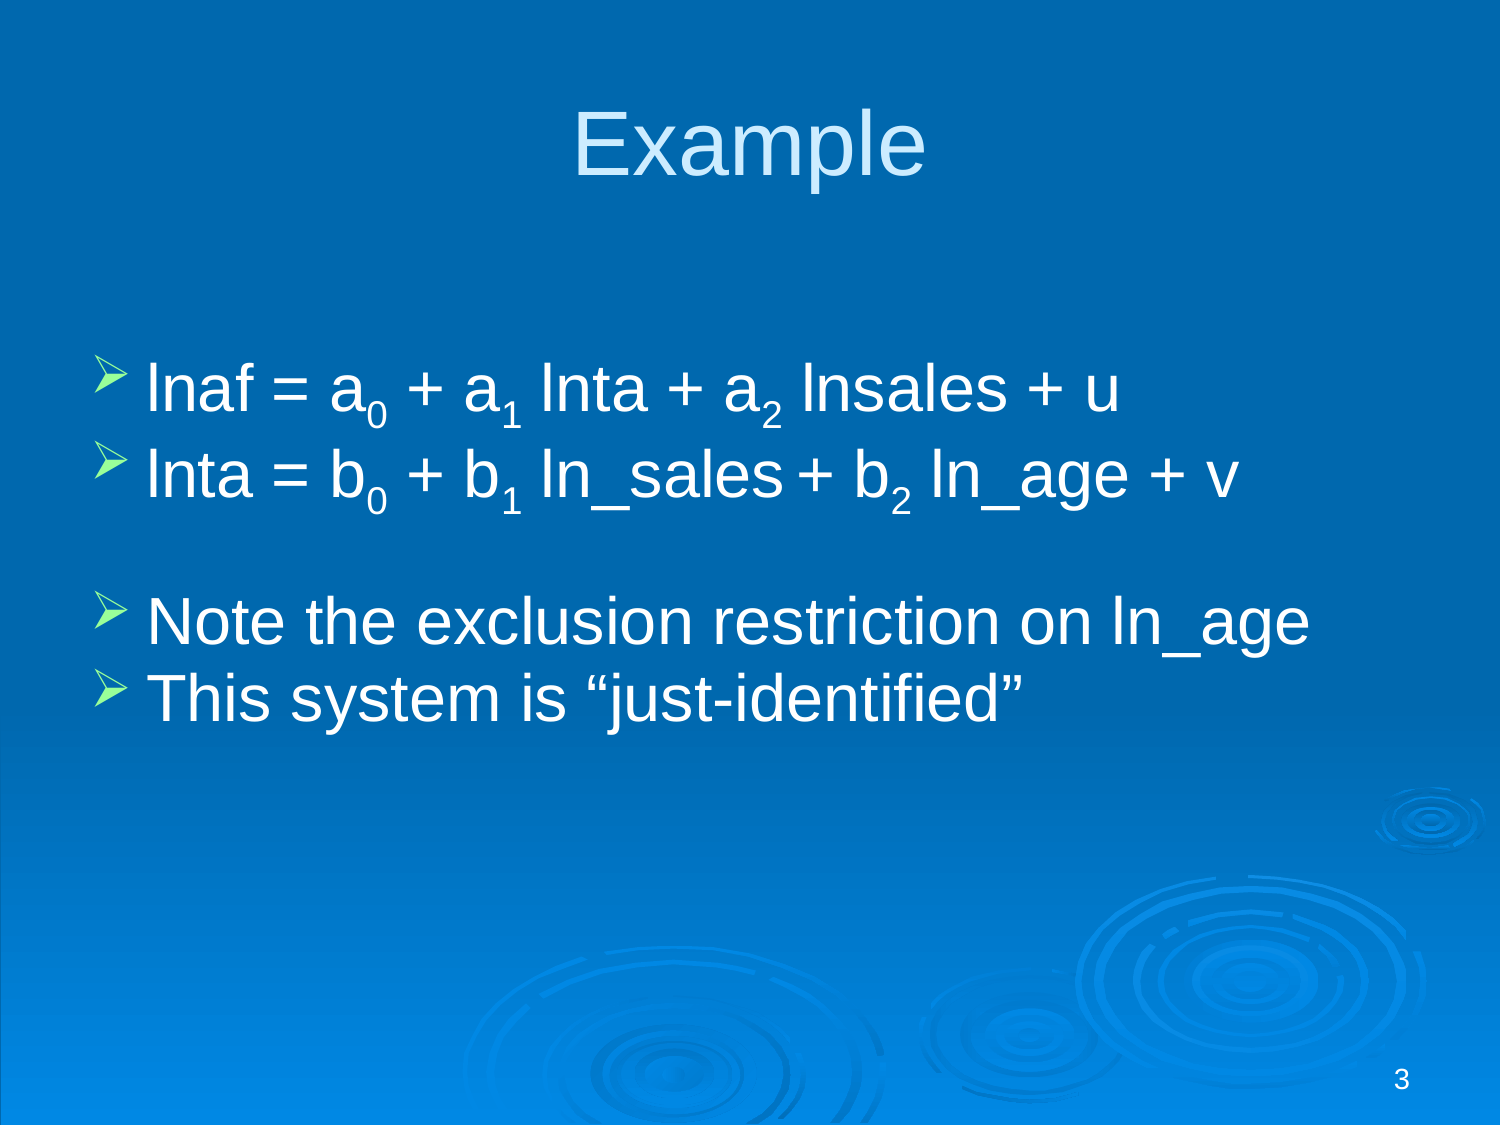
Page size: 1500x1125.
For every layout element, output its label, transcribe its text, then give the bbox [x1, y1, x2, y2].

title Example [74, 45, 1426, 233]
list lnaf = a0 + a1 lnta + a2 lnsales + u lnta = b0 + b1 ln_sales + b2 ln_age + v Note the exclusion restriction on ln_age This system is “just-identified” [74, 262, 1426, 1006]
slide_number 3 [1074, 1024, 1426, 1103]
